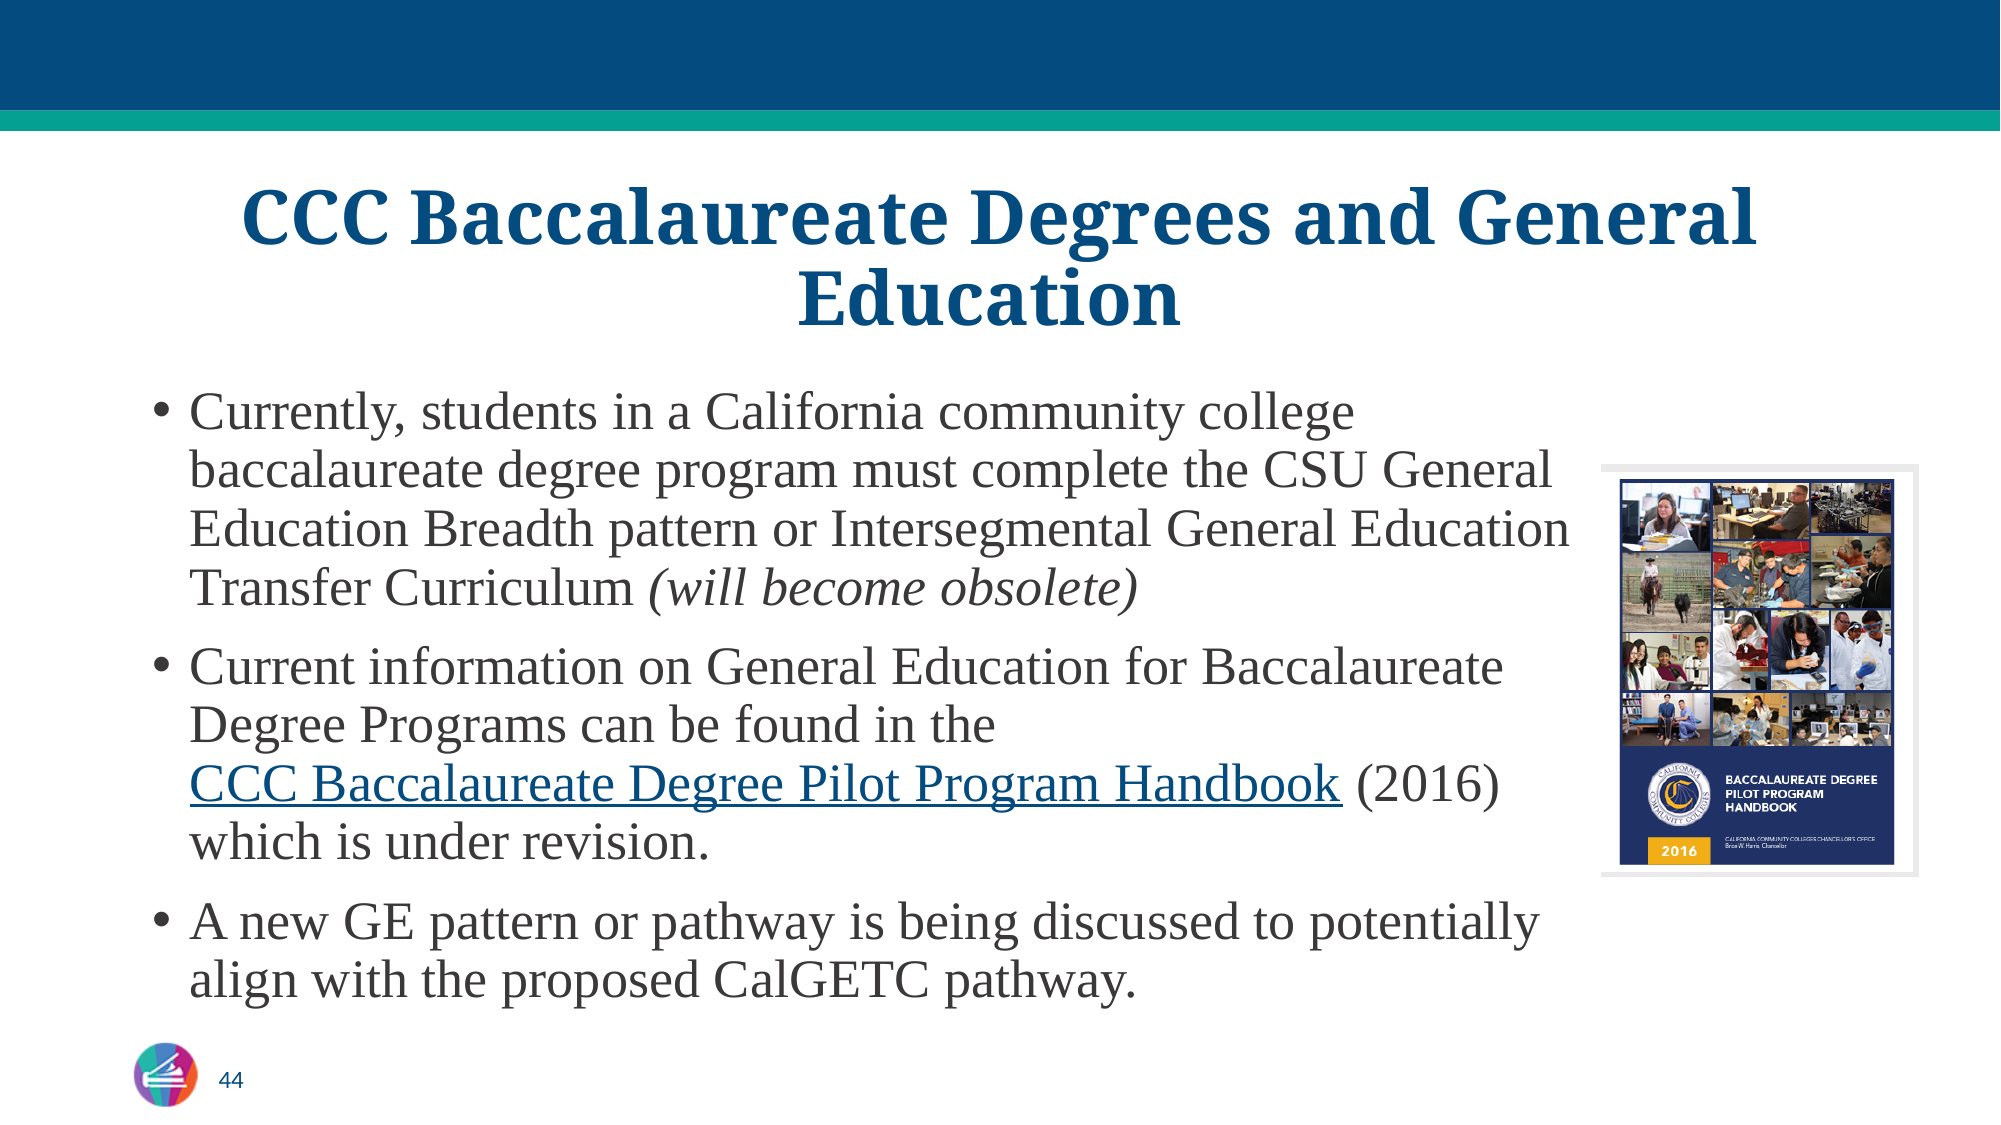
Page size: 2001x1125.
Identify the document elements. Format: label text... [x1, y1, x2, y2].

title CCC Baccalaureate Degrees and General Education [137, 166, 1863, 355]
slide_number 44 [203, 1060, 339, 1098]
picture [131, 1040, 200, 1110]
list Currently, students in a California community college baccalaureate degree program must complete the CSU General Education Breadth pattern or Intersegmental General Education Transfer Curriculum (will become obsolete) Current information on General Education for Baccalaureate Degree Programs can be found in the CCC Baccalaureate Degree Pilot Program Handbook (2016) which is under revision. A new GE pattern or pathway is being discussed to potentially align with the proposed CalGETC pathway. [137, 375, 1626, 1061]
picture [1601, 464, 1920, 877]
